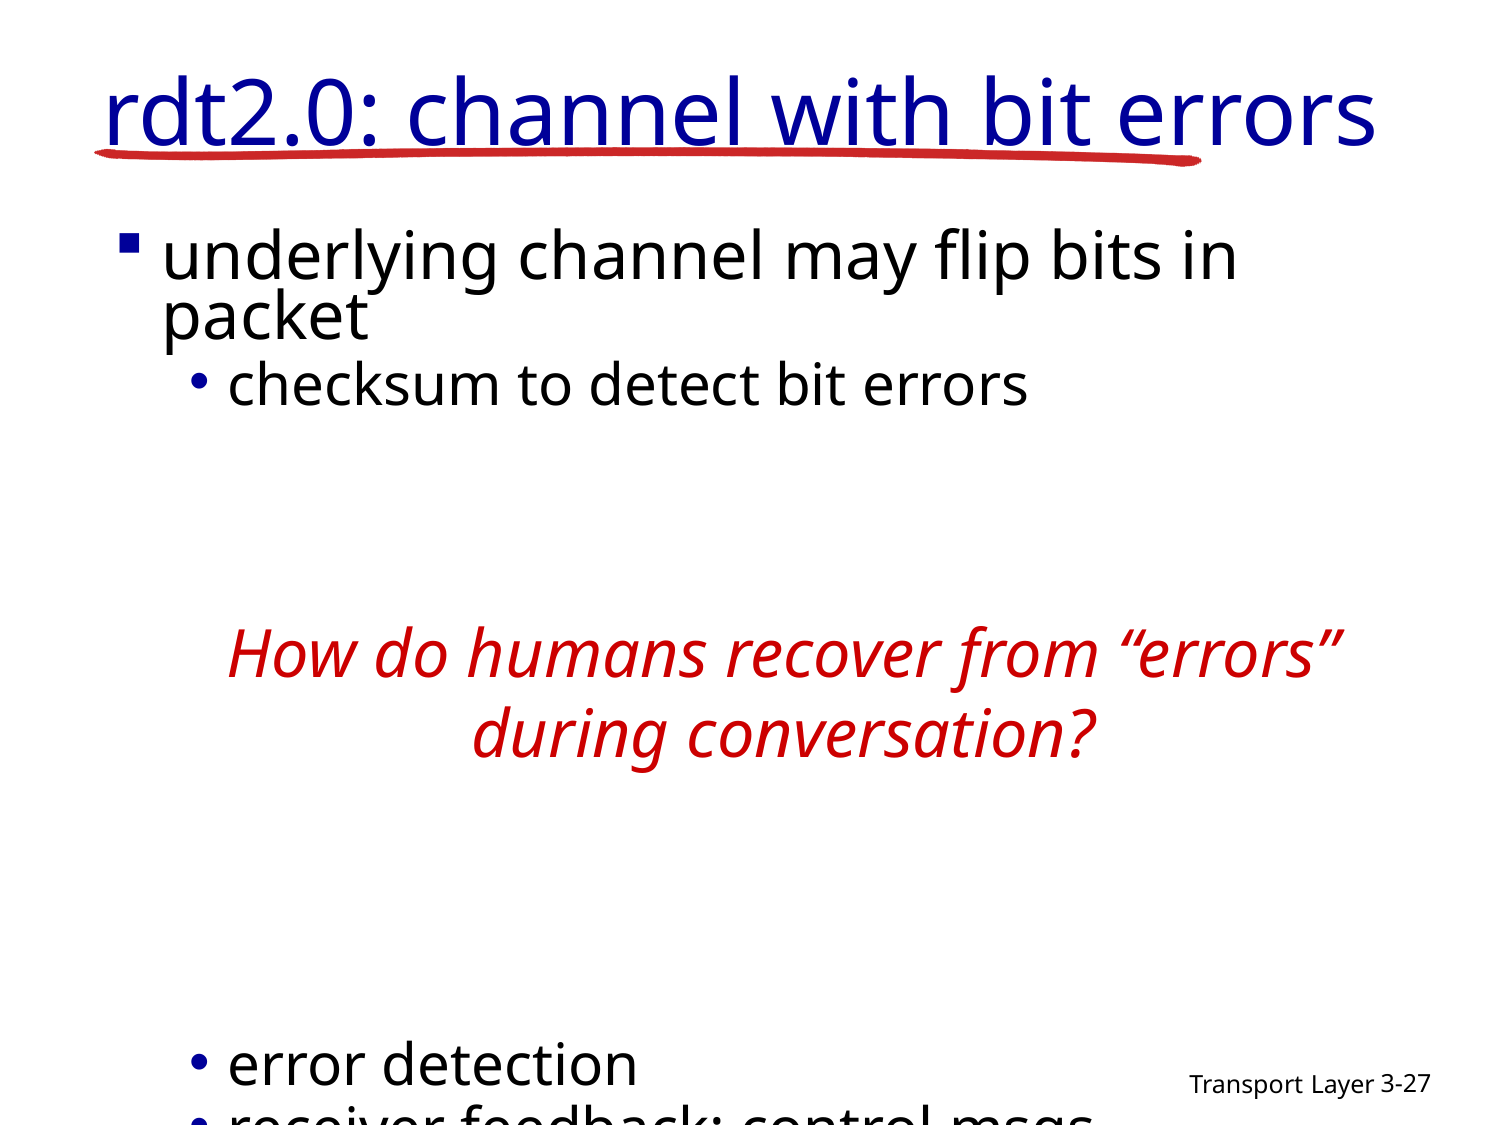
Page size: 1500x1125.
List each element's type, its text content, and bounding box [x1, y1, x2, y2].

list underlying channel may flip bits in packet checksum to detect bit errors the question: how to recover from errors: acknowledgements (ACKs): receiver explicitly tells sender that pkt received OK negative acknowledgements (NAKs): receiver explicitly tells sender that pkt had errors sender retransmits pkt on receipt of NAK new mechanisms in rdt2.0 (beyond rdt1.0): error detection receiver feedback: control msgs (ACK,NAK) rcvr->sender [99, 224, 1396, 412]
slide_number 3-27 [1365, 1060, 1477, 1106]
text_box [1, 412, 1500, 1034]
picture [89, 142, 1215, 172]
title rdt2.0: channel with bit errors [87, 26, 1400, 191]
footer Transport Layer [914, 1057, 1390, 1105]
text_box How do humans recover from “errors” during conversation? [211, 603, 1356, 778]
